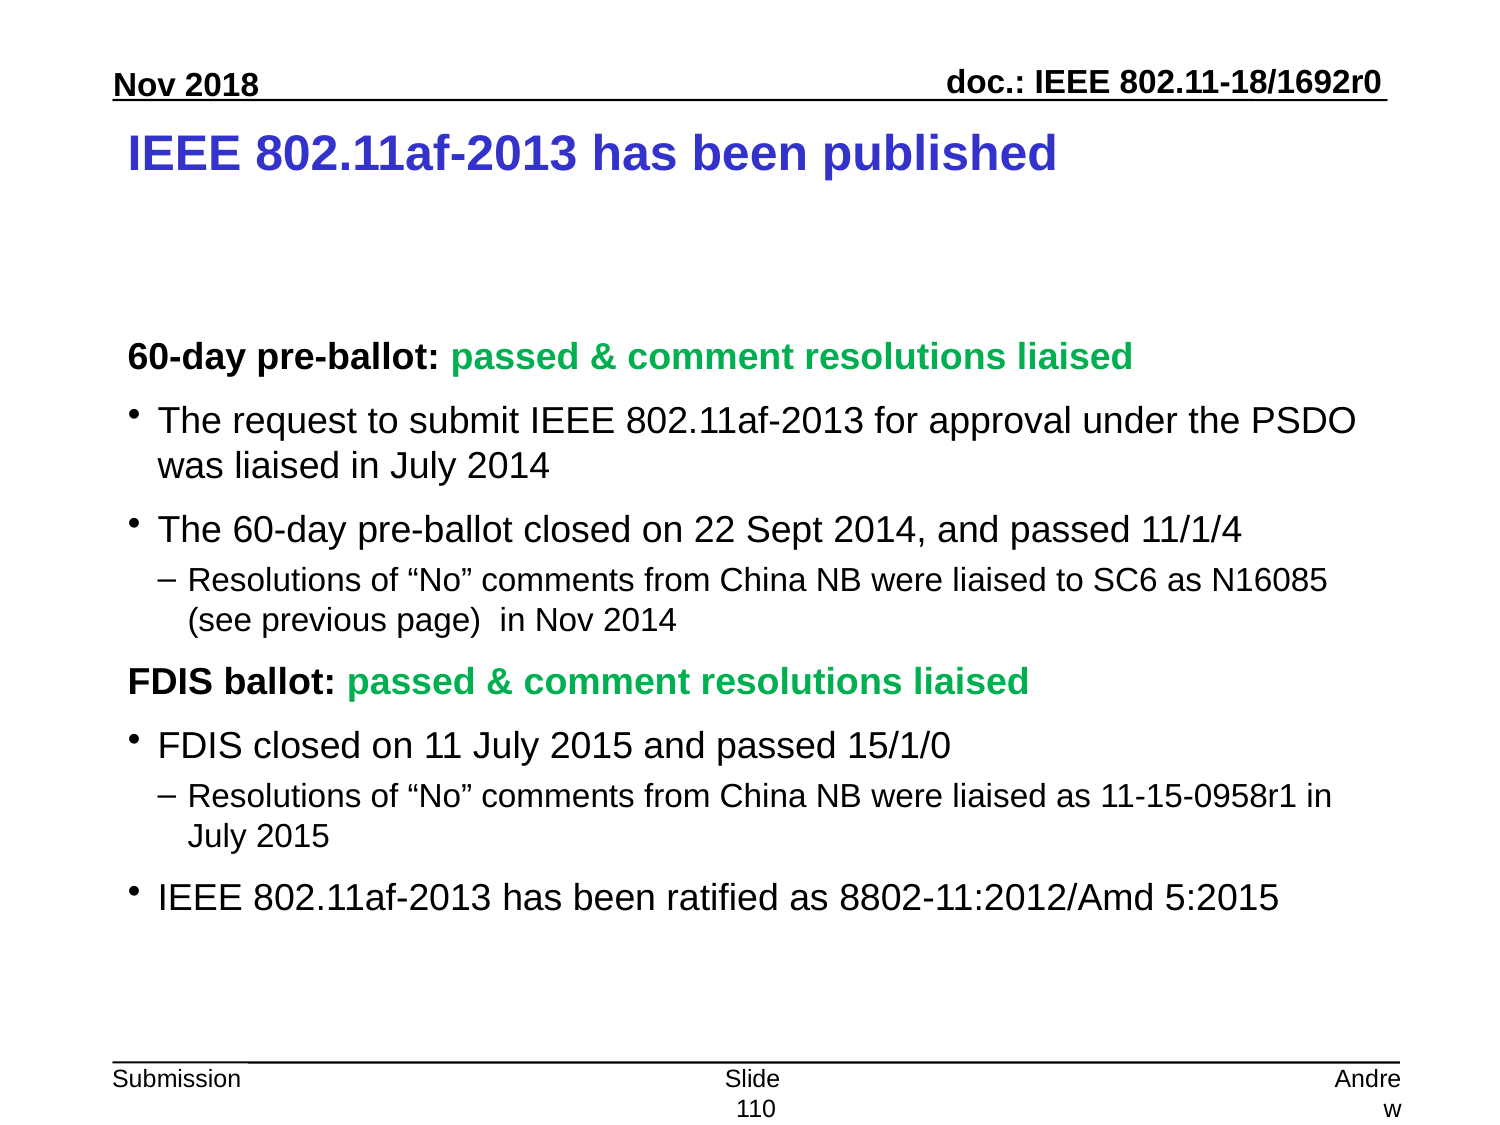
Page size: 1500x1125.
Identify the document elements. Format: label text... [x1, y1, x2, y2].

slide_number Slide 110 [709, 1061, 803, 1093]
footer Andrew Myles, Cisco [1320, 1061, 1402, 1093]
list 60-day pre-ballot: passed & comment resolutions liaised The request to submit IEEE 802.11af-2013 for approval under the PSDO was liaised in July 2014 The 60-day pre-ballot closed on 22 Sept 2014, and passed 11/1/4 Resolutions of “No” comments from China NB were liaised to SC6 as N16085 (see previous page) in Nov 2014 FDIS ballot: passed & comment resolutions liaised FDIS closed on 11 July 2015 and passed 15/1/0 Resolutions of “No” comments from China NB were liaised as 11-15-0958r1 in July 2015 IEEE 802.11af-2013 has been ratified as 8802-11:2012/Amd 5:2015 [112, 324, 1388, 1000]
title IEEE 802.11af-2013 has been published [112, 112, 1475, 288]
